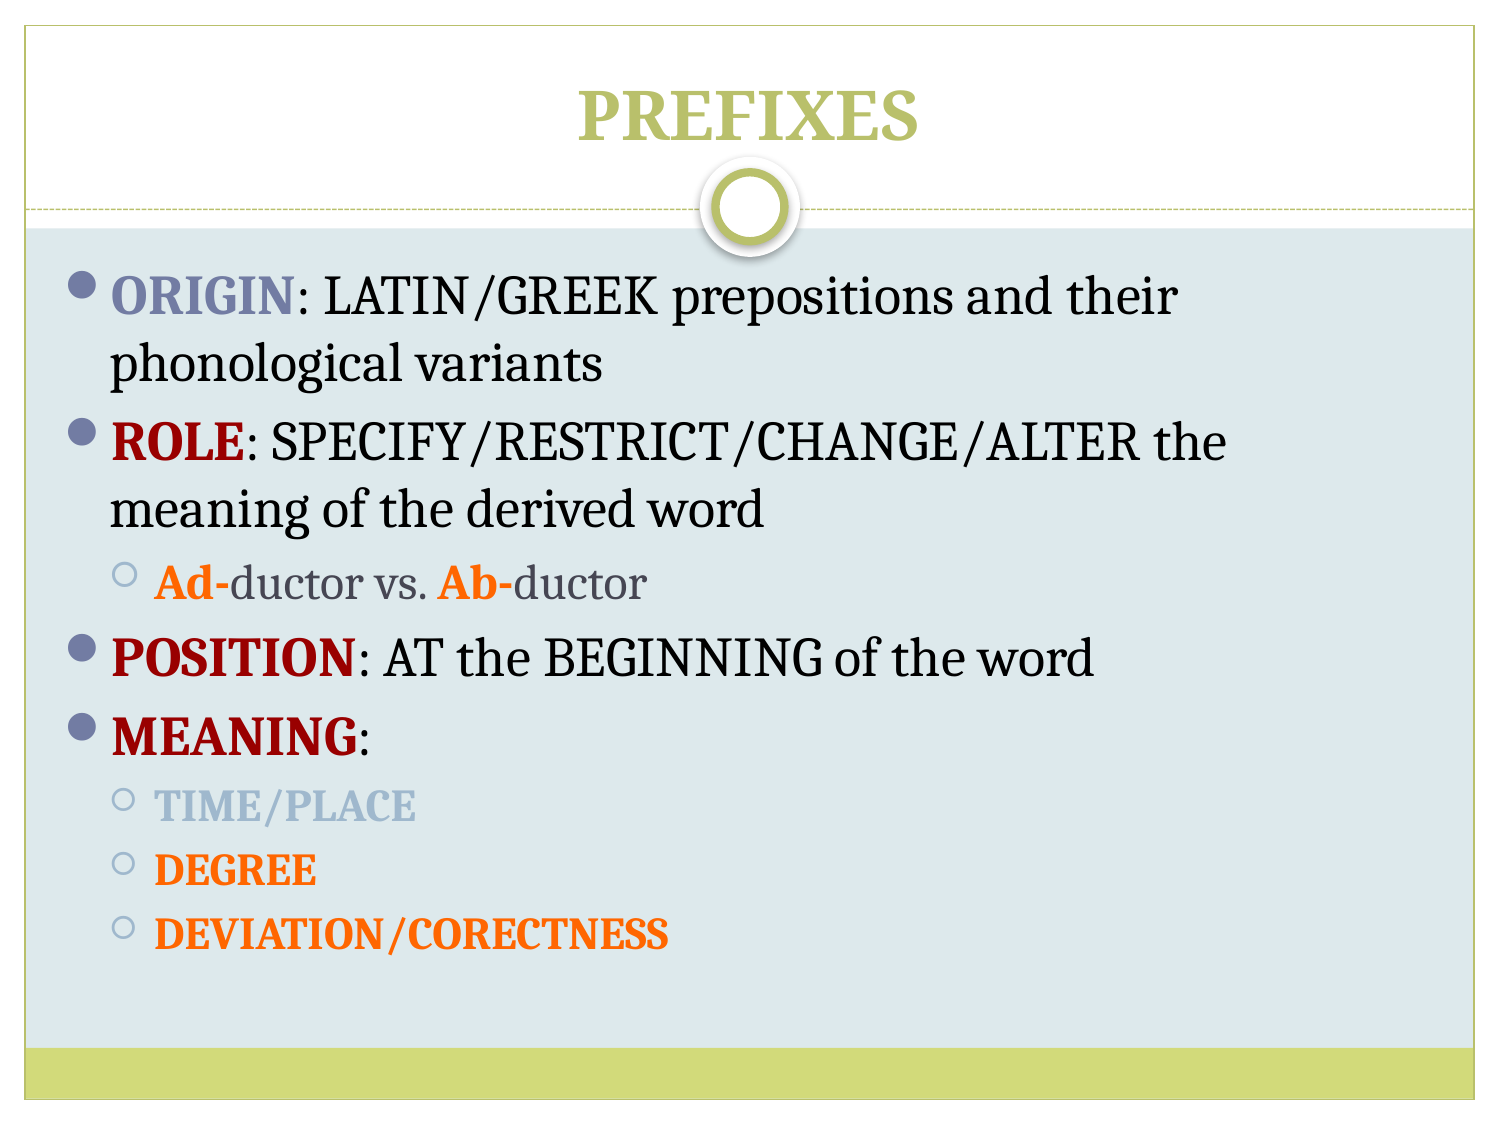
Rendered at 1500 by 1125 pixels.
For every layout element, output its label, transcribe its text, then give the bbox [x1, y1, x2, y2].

list ORIGIN: LATIN/GREEK prepositions and their phonological variants ROLE: SPECIFY/RESTRICT/CHANGE/ALTER the meaning of the derived word Ad-ductor vs. Ab-ductor POSITION: AT the BEGINNING of the word MEANING: TIME/PLACE DEGREE DEVIATION/CORECTNESS [49, 250, 1445, 1001]
title PREFIXES [49, 37, 1450, 162]
